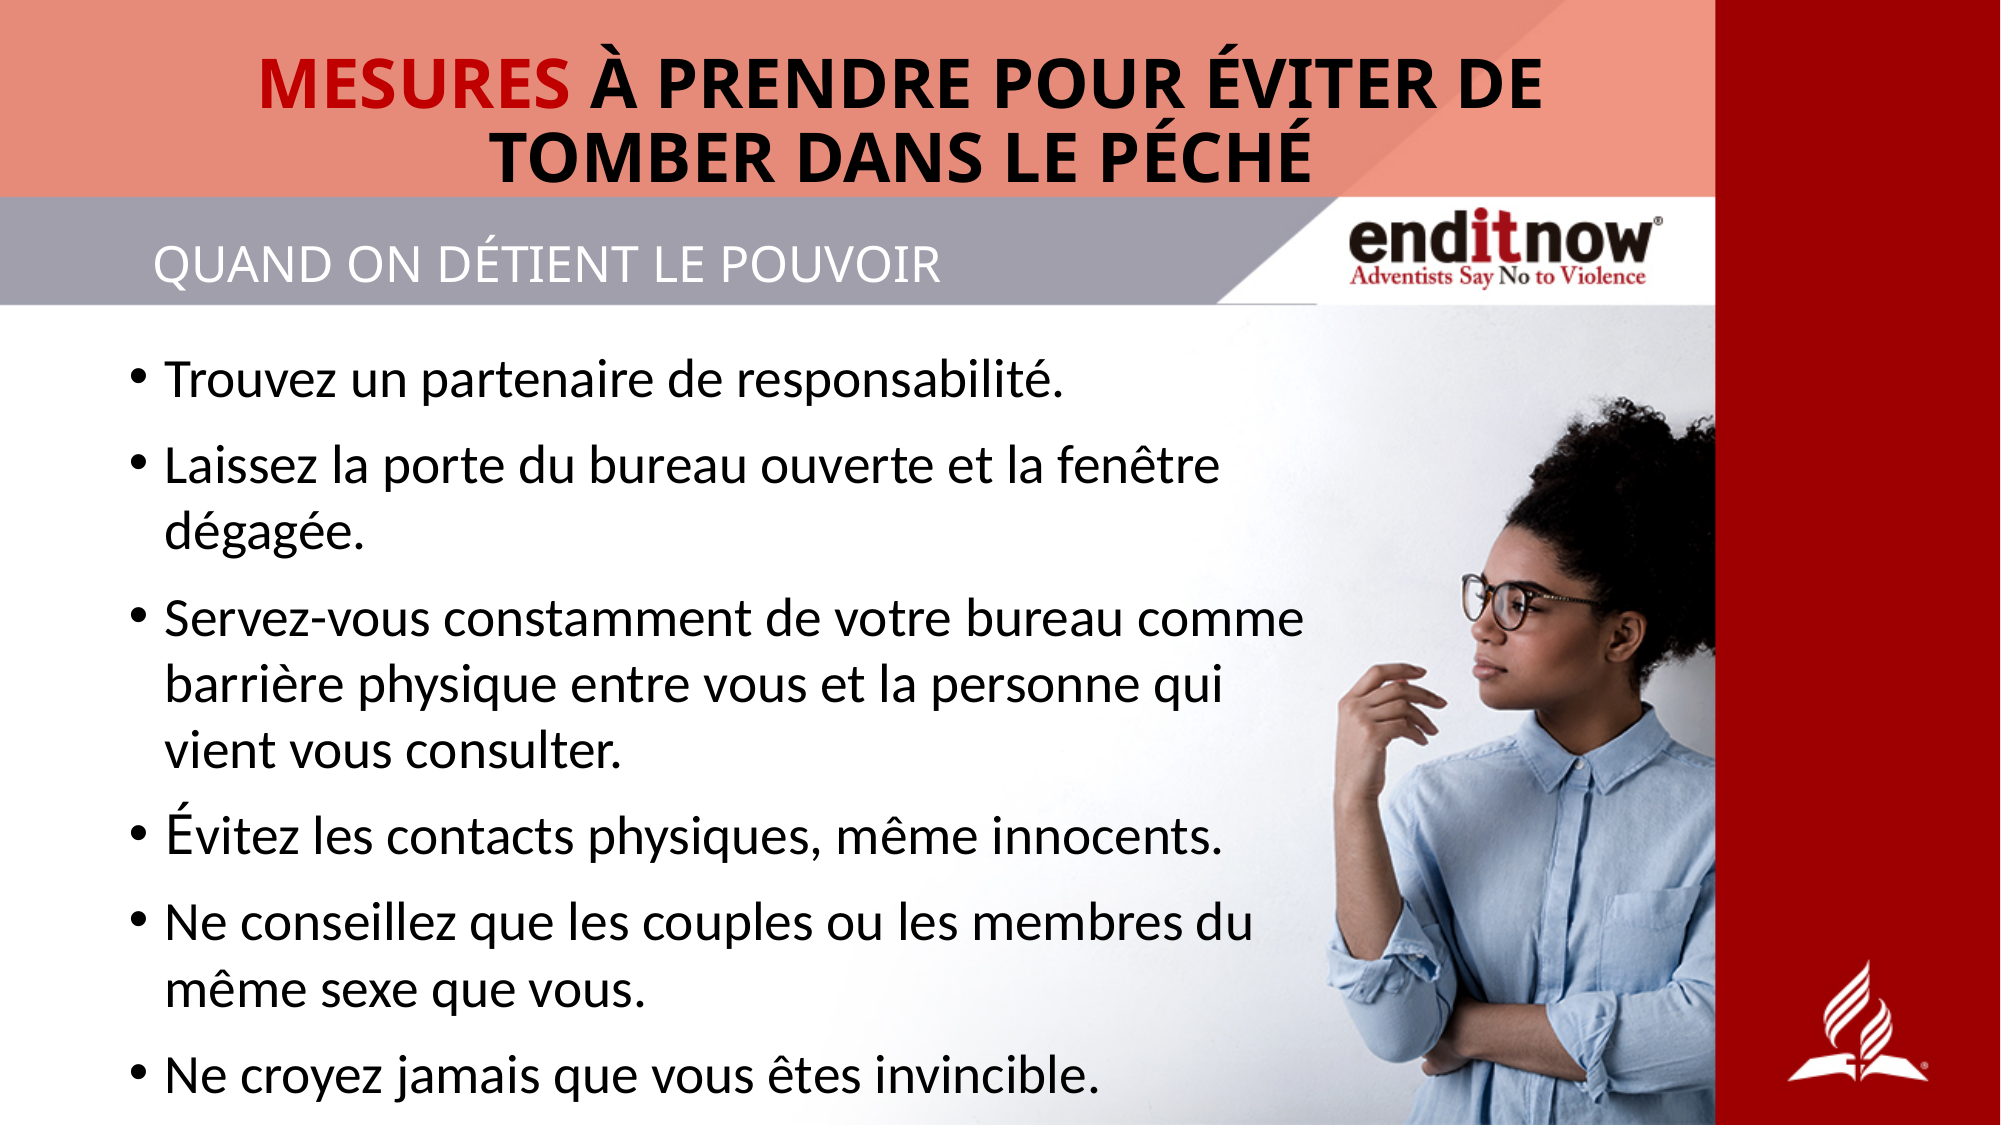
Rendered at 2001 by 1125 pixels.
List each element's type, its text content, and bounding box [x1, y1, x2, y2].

title MESURES À PRENDRE POUR ÉVITER DE TOMBER DANS LE PÉCHÉ [137, 40, 1666, 207]
list Trouvez un partenaire de responsabilité. Laissez la porte du bureau ouverte et la fenêtre dégagée. Servez-vous constamment de votre bureau comme barrière physique entre vous et la personne qui vient vous consulter. Évitez les contacts physiques, même innocents. Ne conseillez que les couples ou les membres du même sexe que vous. Ne croyez jamais que vous êtes invincible. [113, 334, 1357, 1114]
text_box QUAND ON DÉTIENT LE POUVOIR [137, 224, 1206, 300]
picture [0, 0, 2001, 1125]
